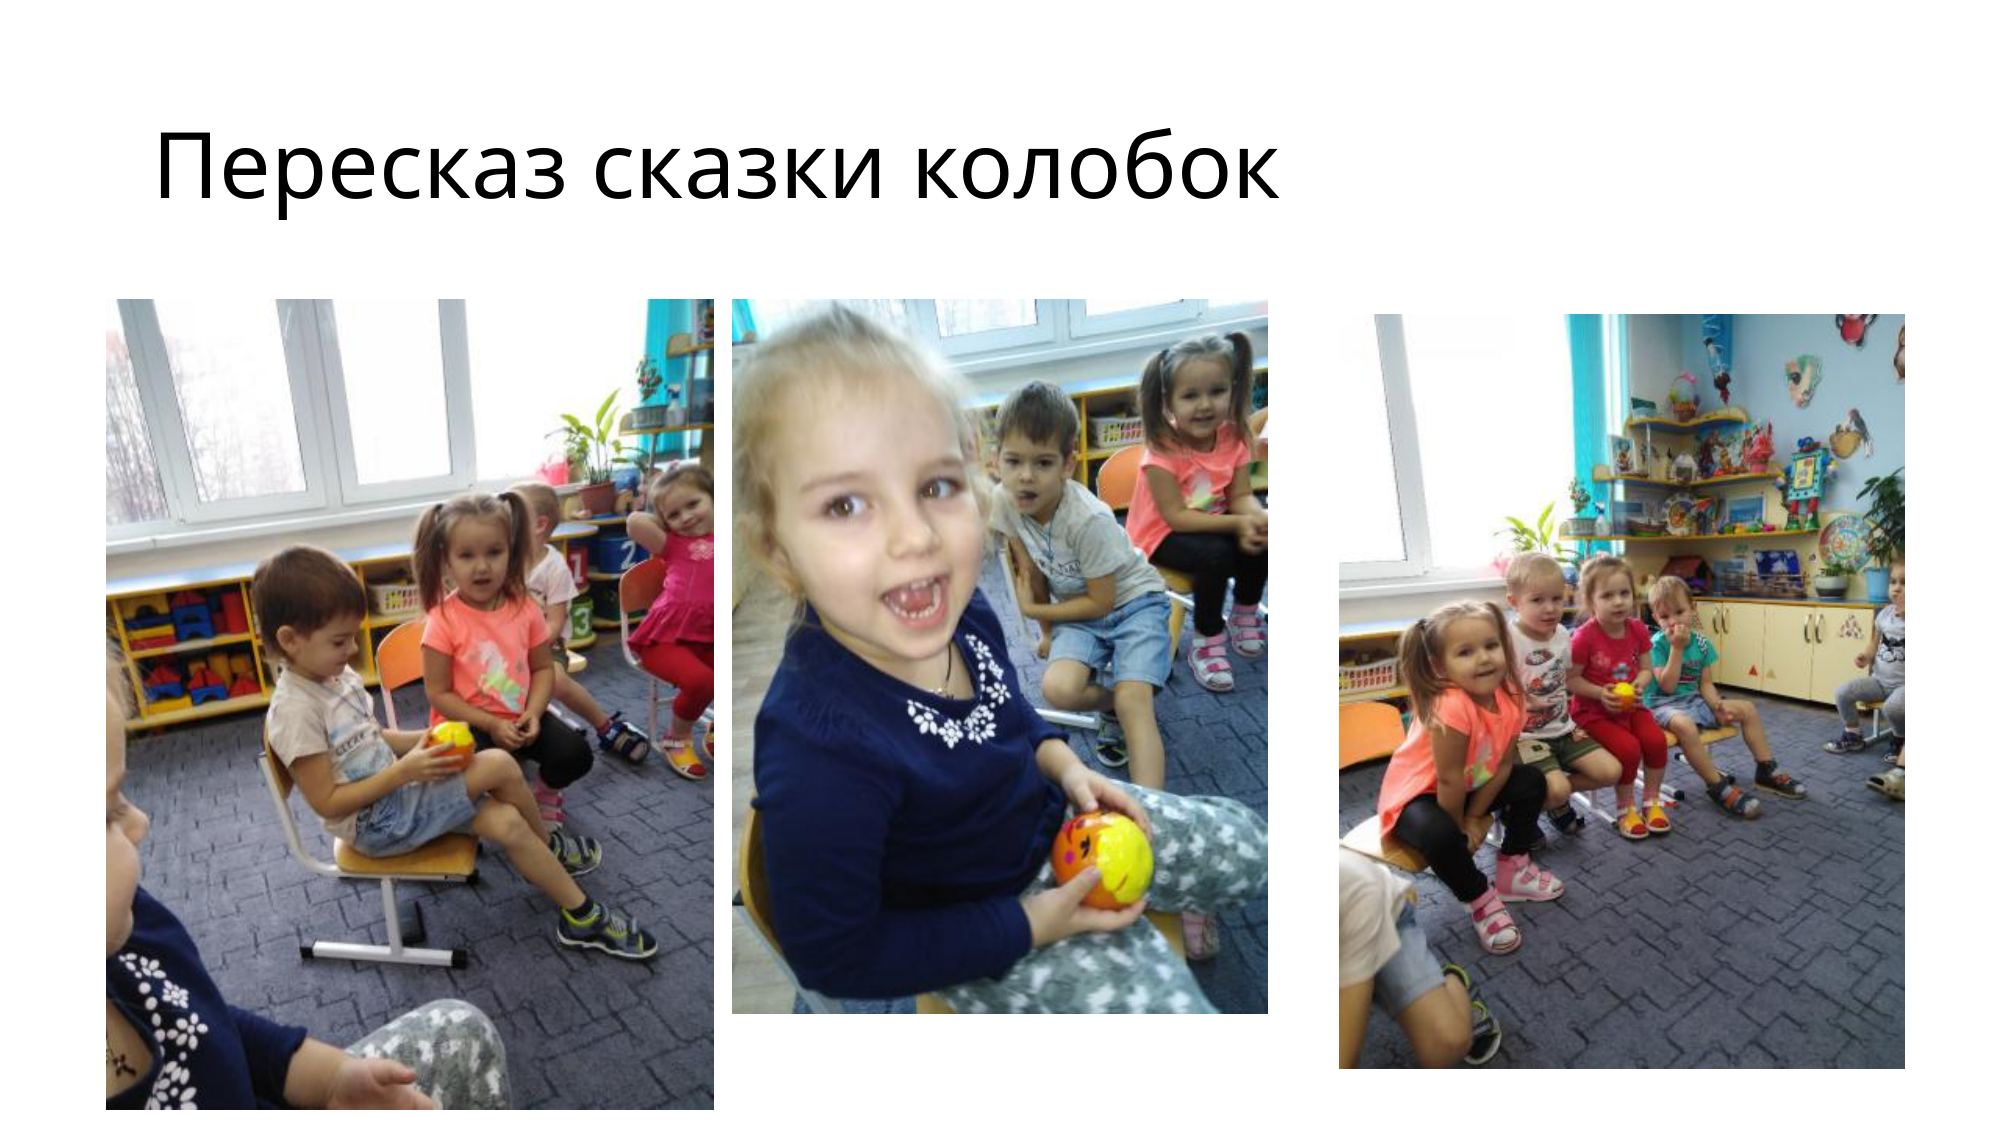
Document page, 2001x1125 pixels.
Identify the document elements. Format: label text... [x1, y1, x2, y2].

title Пересказ сказки колобок [137, 59, 1863, 278]
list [732, 299, 1268, 1014]
picture [106, 299, 714, 1110]
picture [1338, 314, 1905, 1069]
